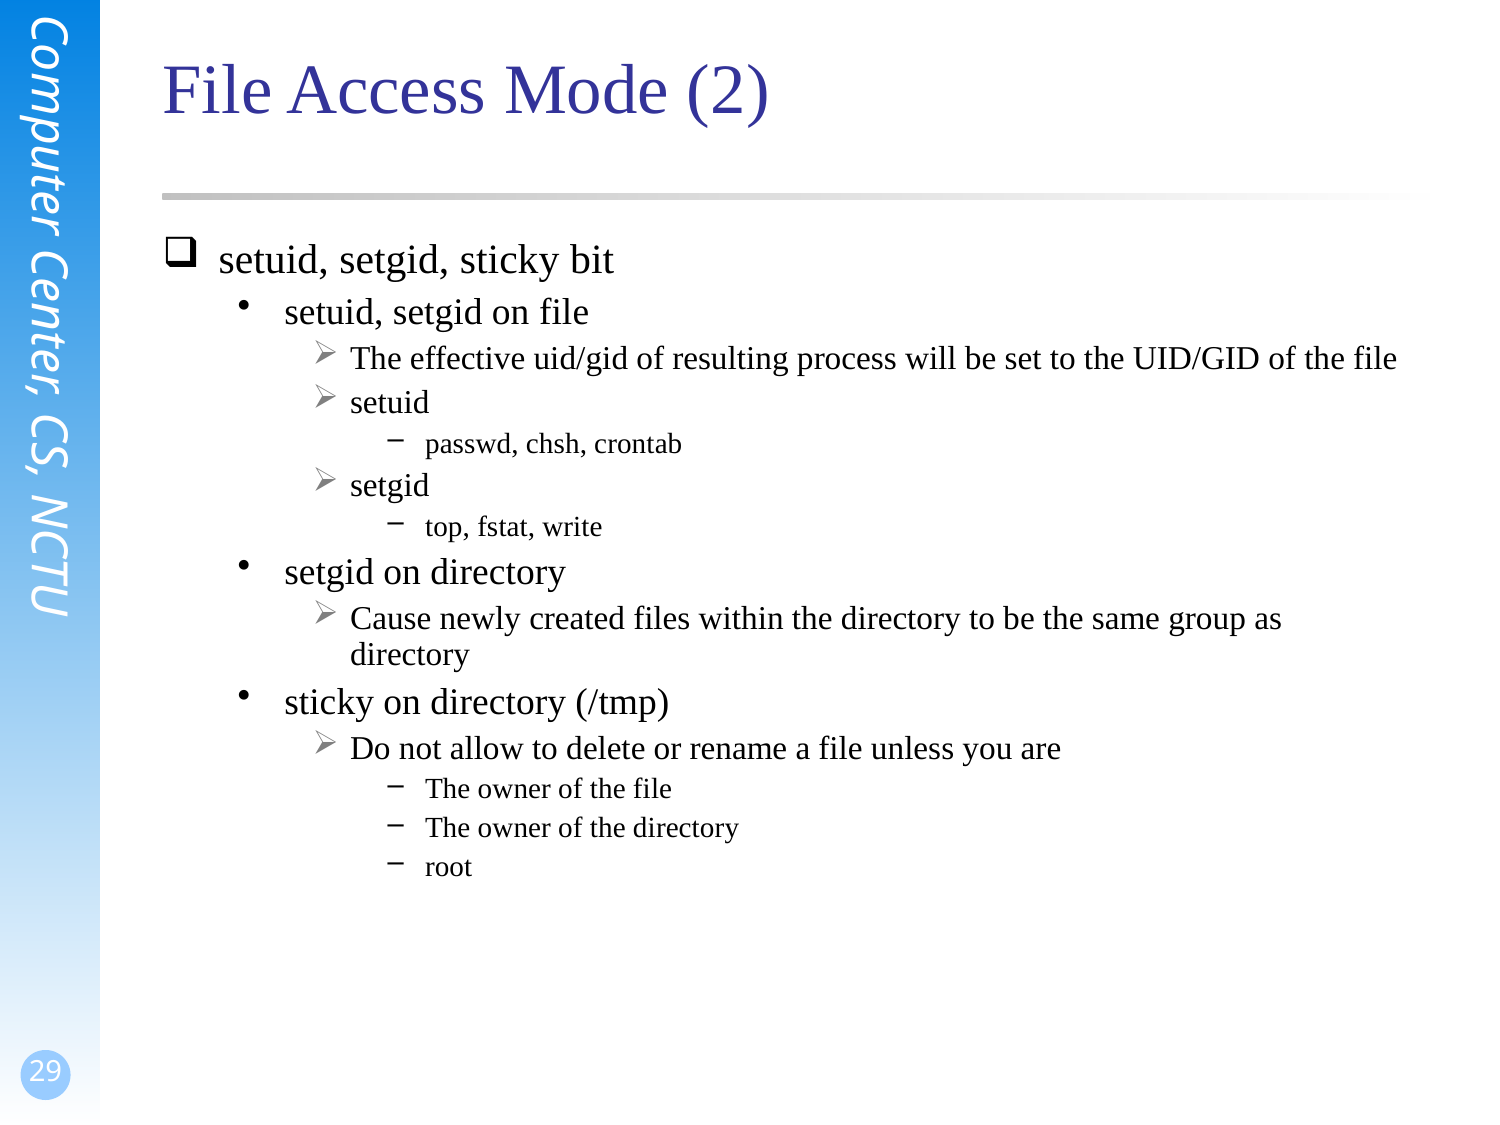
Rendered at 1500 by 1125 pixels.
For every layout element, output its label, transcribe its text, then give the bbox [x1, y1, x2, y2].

title File Access Mode (2) [162, 42, 1438, 231]
list setuid, setgid, sticky bit setuid, setgid on file The effective uid/gid of resulting process will be set to the UID/GID of the file setuid passwd, chsh, crontab setgid top, fstat, write setgid on directory Cause newly created files within the directory to be the same group as directory sticky on directory (/tmp) Do not allow to delete or rename a file unless you are The owner of the file The owner of the directory root [162, 237, 1400, 1038]
